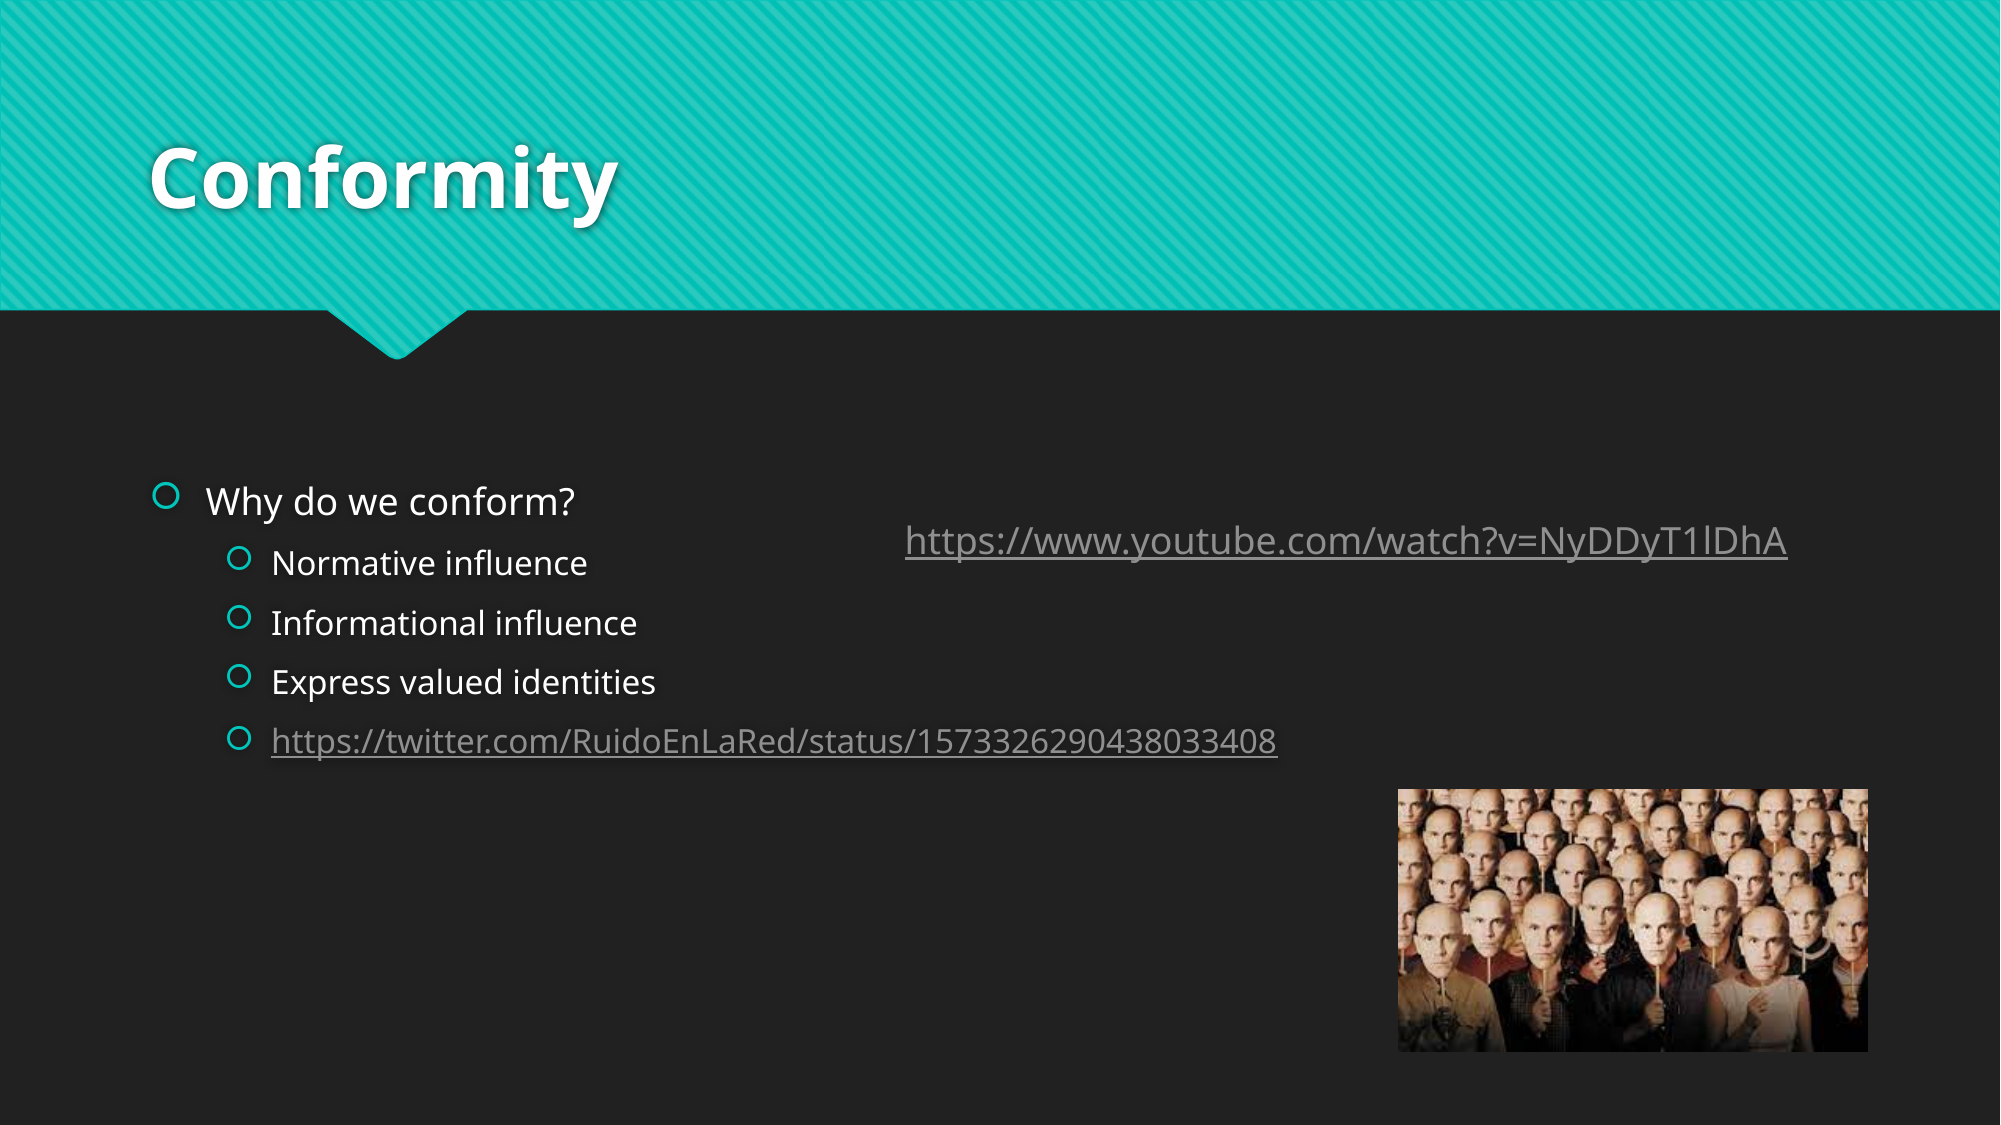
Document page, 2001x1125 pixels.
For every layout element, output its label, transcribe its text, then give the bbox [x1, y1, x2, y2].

text_box https://www.youtube.com/watch?v=NyDDyT1lDhA [889, 509, 1803, 621]
picture [1398, 788, 1868, 1052]
title Conformity [132, 73, 1868, 233]
list Why do we conform? Normative influence Informational influence Express valued identities https://twitter.com/RuidoEnLaRed/status/1573326290438033408 [134, 364, 1866, 962]
